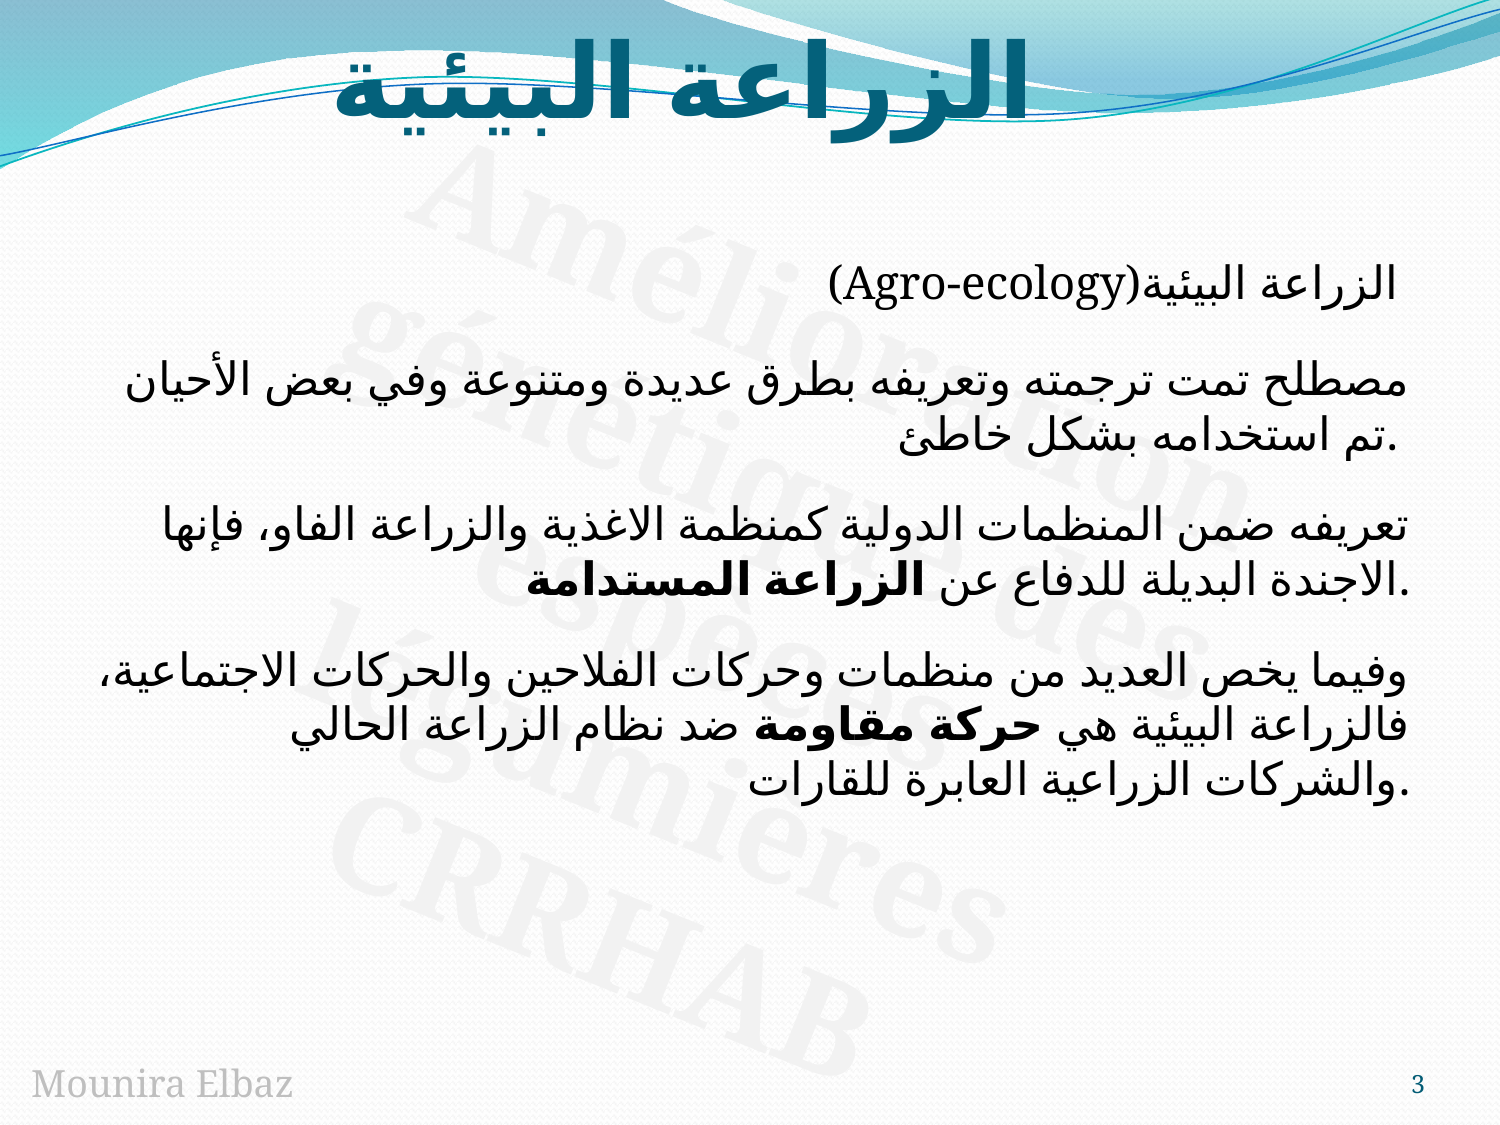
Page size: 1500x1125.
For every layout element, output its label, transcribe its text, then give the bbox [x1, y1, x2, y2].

slide_number 3 [1299, 1042, 1425, 1103]
title الزراعة البيئية [75, 0, 1425, 139]
list (Agro-ecology)الزراعة البيئية مصطلح تمت ترجمته وتعريفه بطرق عديدة ومتنوعة وفي بعض الأحيان تم استخدامه بشكل خاطئ. تعريفه ضمن المنظمات الدولية كمنظمة الاغذية والزراعة الفاو، فإنها الاجندة البديلة للدفاع عن الزراعة المستدامة. وفيما يخص العديد من منظمات وحركات الفلاحين والحركات الاجتماعية، فالزراعة البيئية هي حركة مقاومة ضد نظام الزراعة الحالي والشركات الزراعية العابرة للقارات. [75, 246, 1425, 997]
